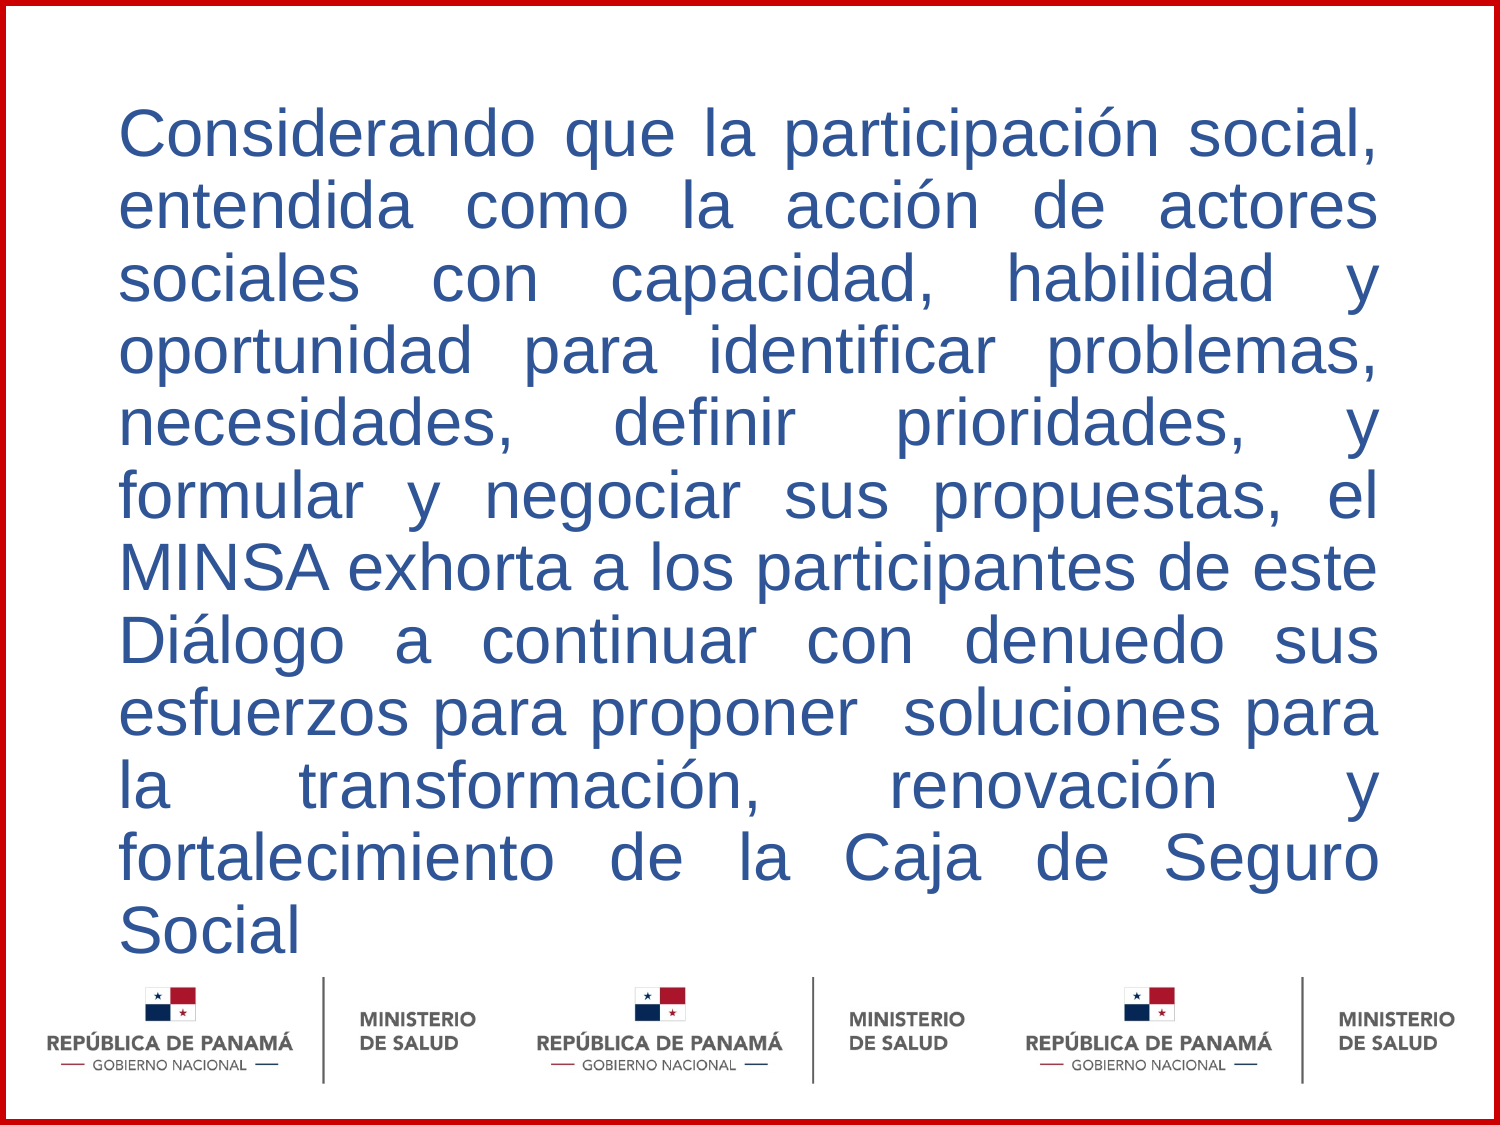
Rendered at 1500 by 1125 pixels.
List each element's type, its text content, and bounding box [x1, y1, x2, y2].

picture [1014, 952, 1465, 1103]
list Considerando que la participación social, entendida como la acción de actores sociales con capacidad, habilidad y oportunidad para identificar problemas, necesidades, definir prioridades, y formular y negociar sus propuestas, el MINSA exhorta a los participantes de este Diálogo a continuar con denuedo sus esfuerzos para proponer soluciones para la transformación, renovación y fortalecimiento de la Caja de Seguro Social [103, 90, 1397, 980]
picture [35, 952, 486, 1103]
picture [525, 980, 975, 1103]
